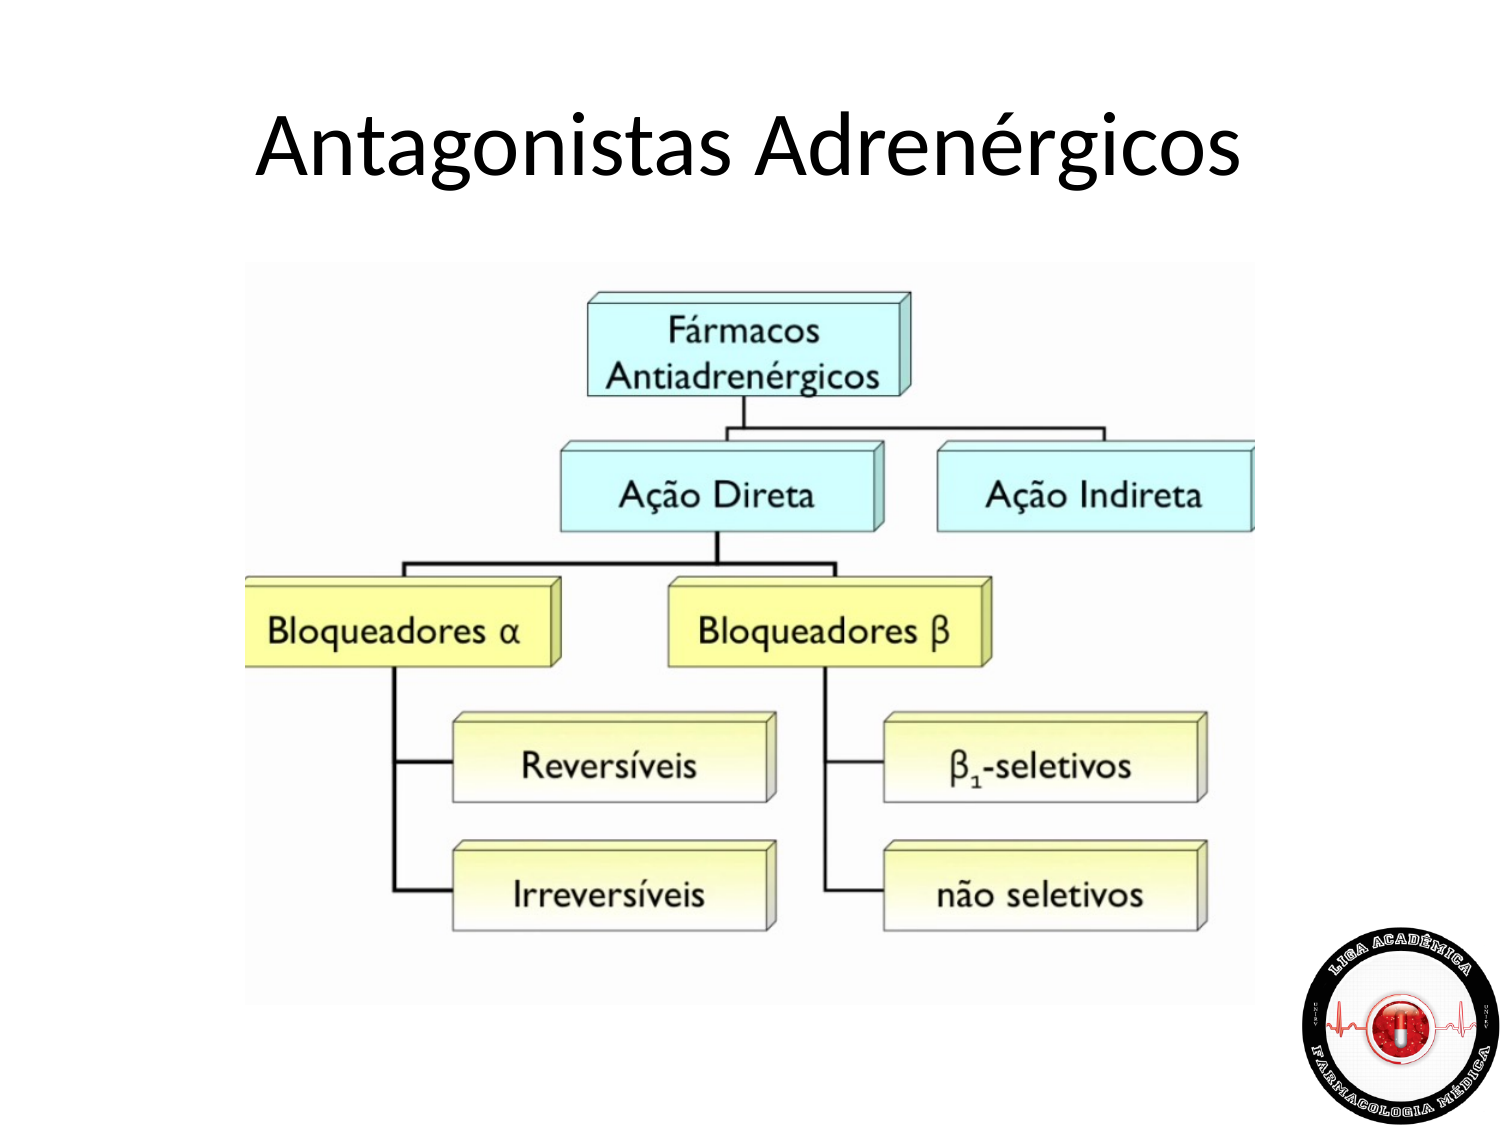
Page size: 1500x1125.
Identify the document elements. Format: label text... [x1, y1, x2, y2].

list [245, 262, 1255, 1006]
title Antagonistas Adrenérgicos [75, 45, 1425, 233]
picture [1300, 925, 1500, 1125]
